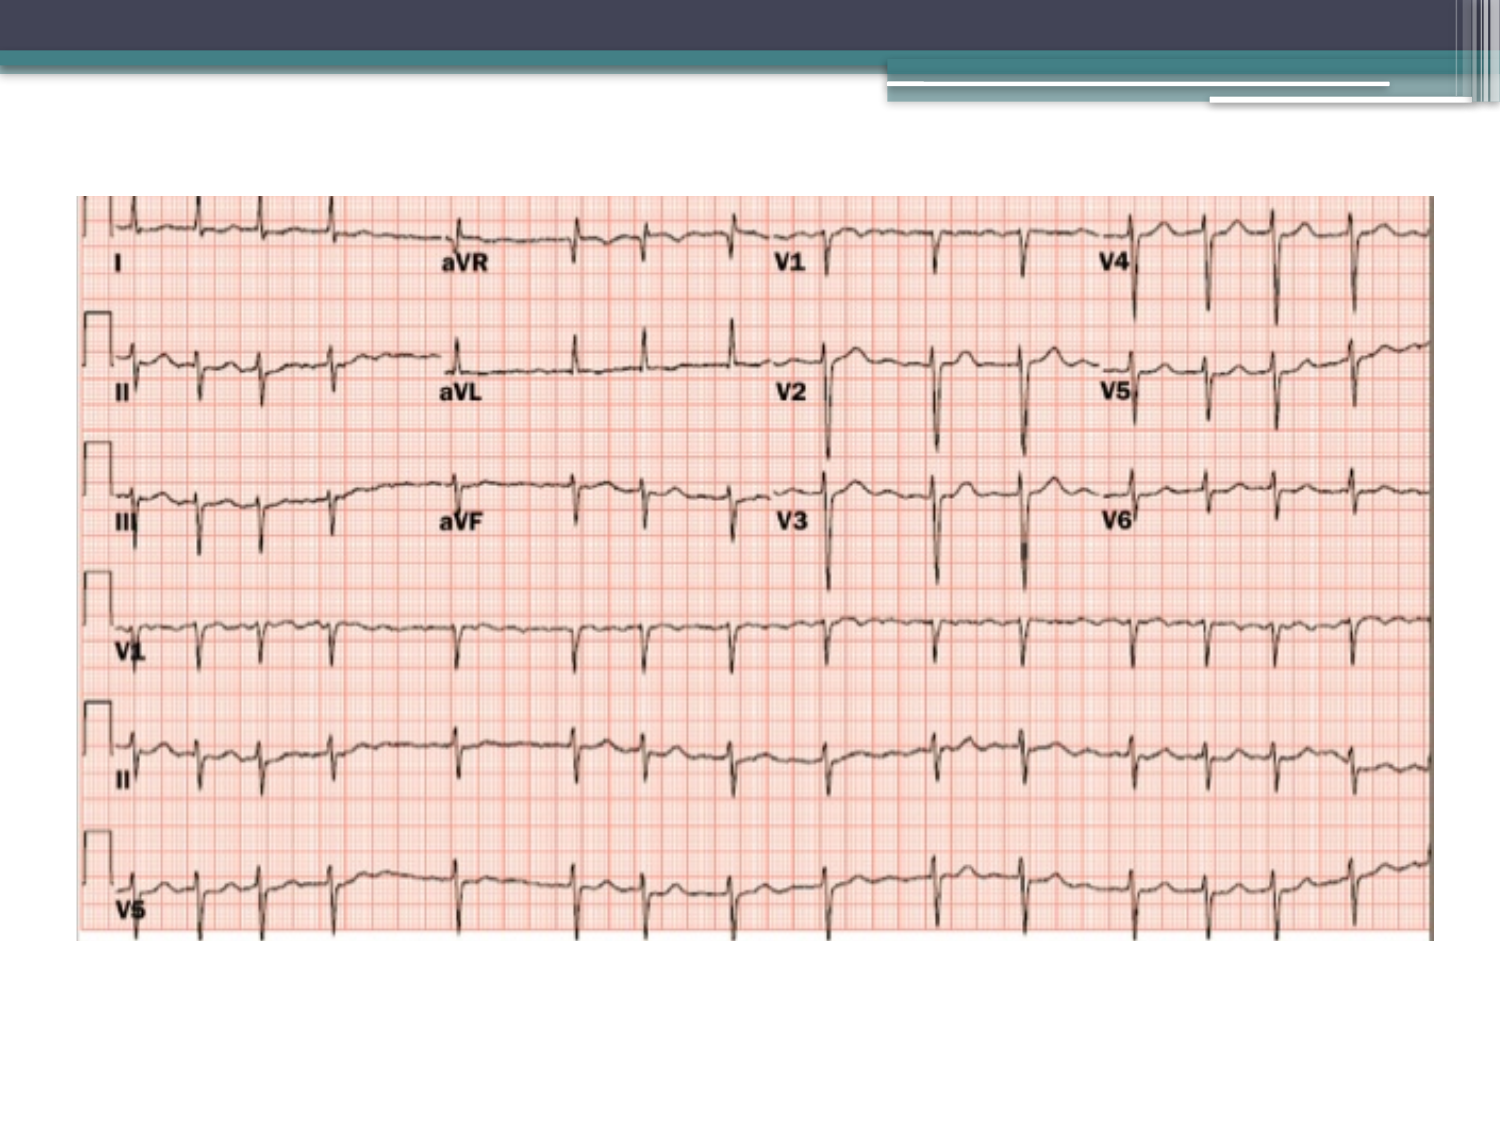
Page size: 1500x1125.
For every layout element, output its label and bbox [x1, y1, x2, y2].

picture [76, 195, 1435, 941]
